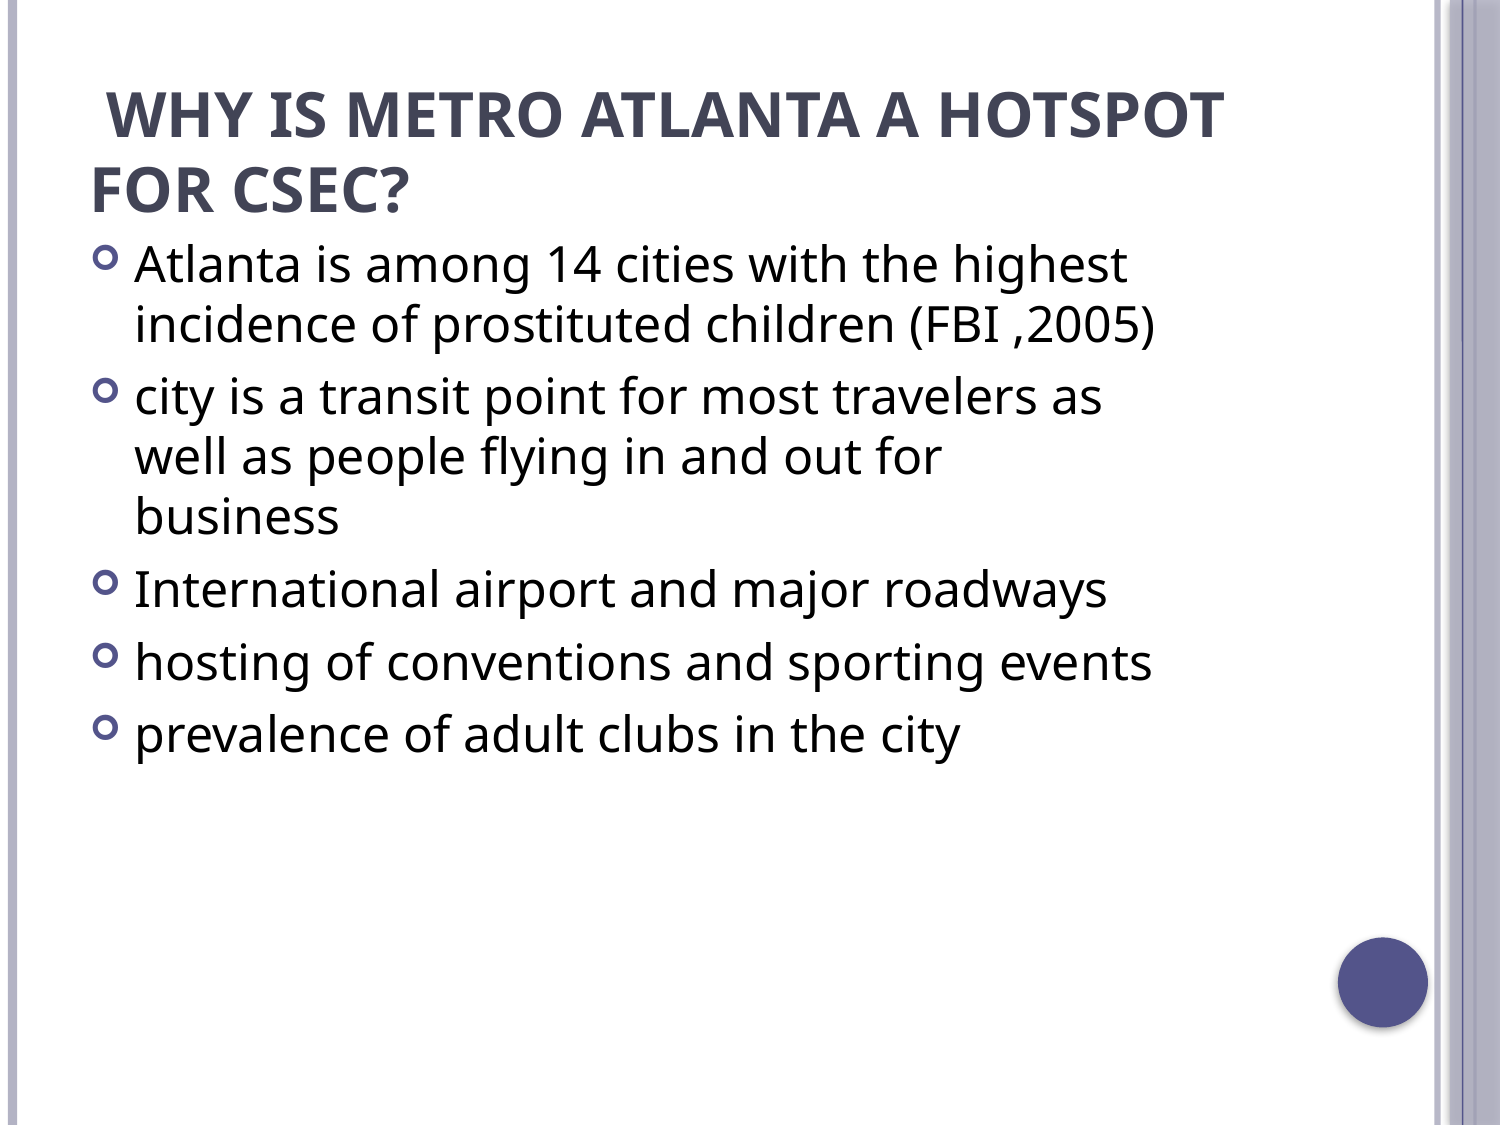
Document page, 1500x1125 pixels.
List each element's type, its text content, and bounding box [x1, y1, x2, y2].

title Why is Metro Atlanta a hotspot for CSEC? [75, 45, 1300, 233]
list Atlanta is among 14 cities with the highest incidence of prostituted children (FBI ,2005) city is a transit point for most travelers as well as people flying in and out for business International airport and major roadways hosting of conventions and sporting events prevalence of adult clubs in the city [75, 224, 1175, 1000]
